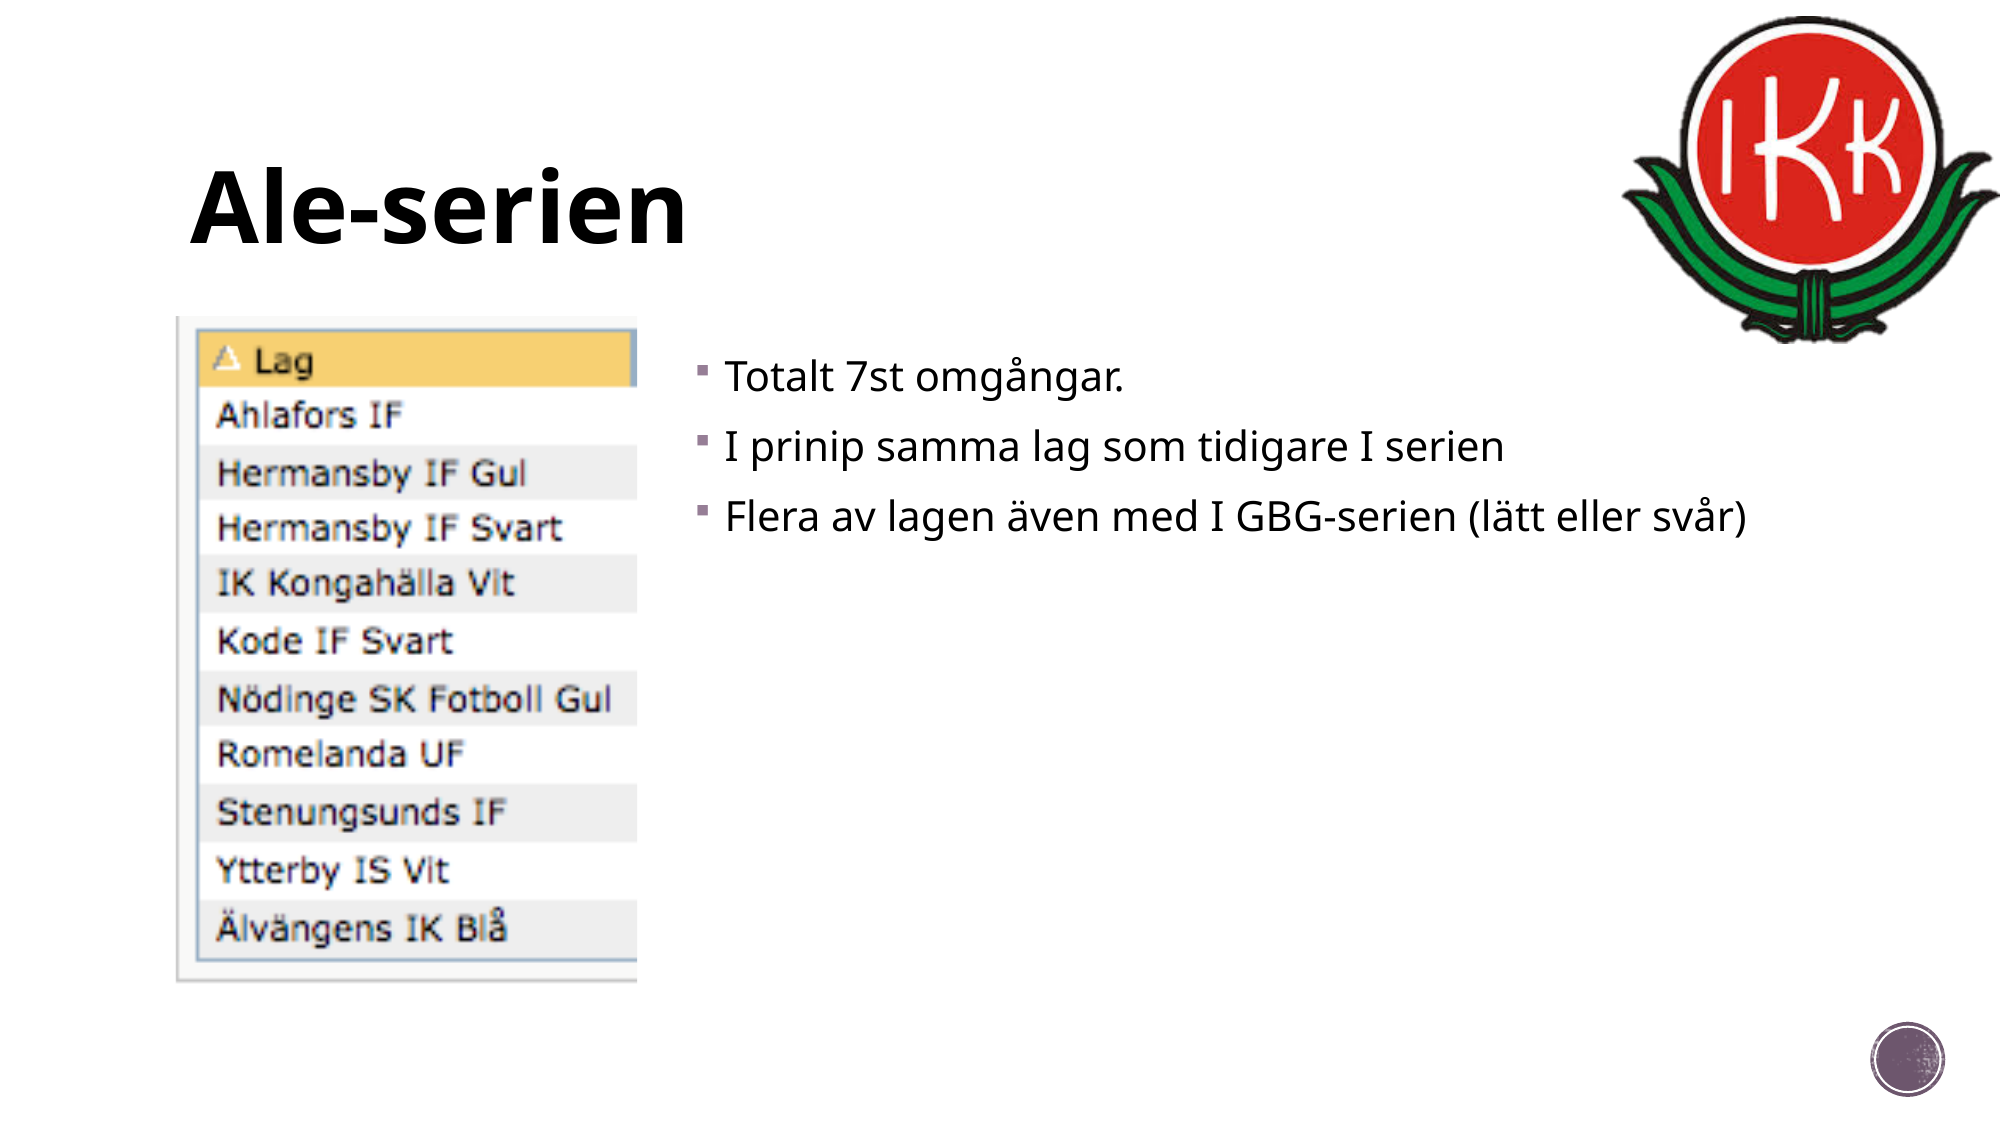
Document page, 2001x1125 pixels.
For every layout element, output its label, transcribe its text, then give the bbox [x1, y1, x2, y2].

picture [1621, 16, 2000, 344]
title Ale-serien [175, 79, 1621, 344]
text_box Totalt 7st omgångar. I prinip samma lag som tidigare I serien Flera av lagen även med I GBG-serien (lätt eller svår) [679, 347, 1826, 1013]
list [178, 319, 636, 999]
